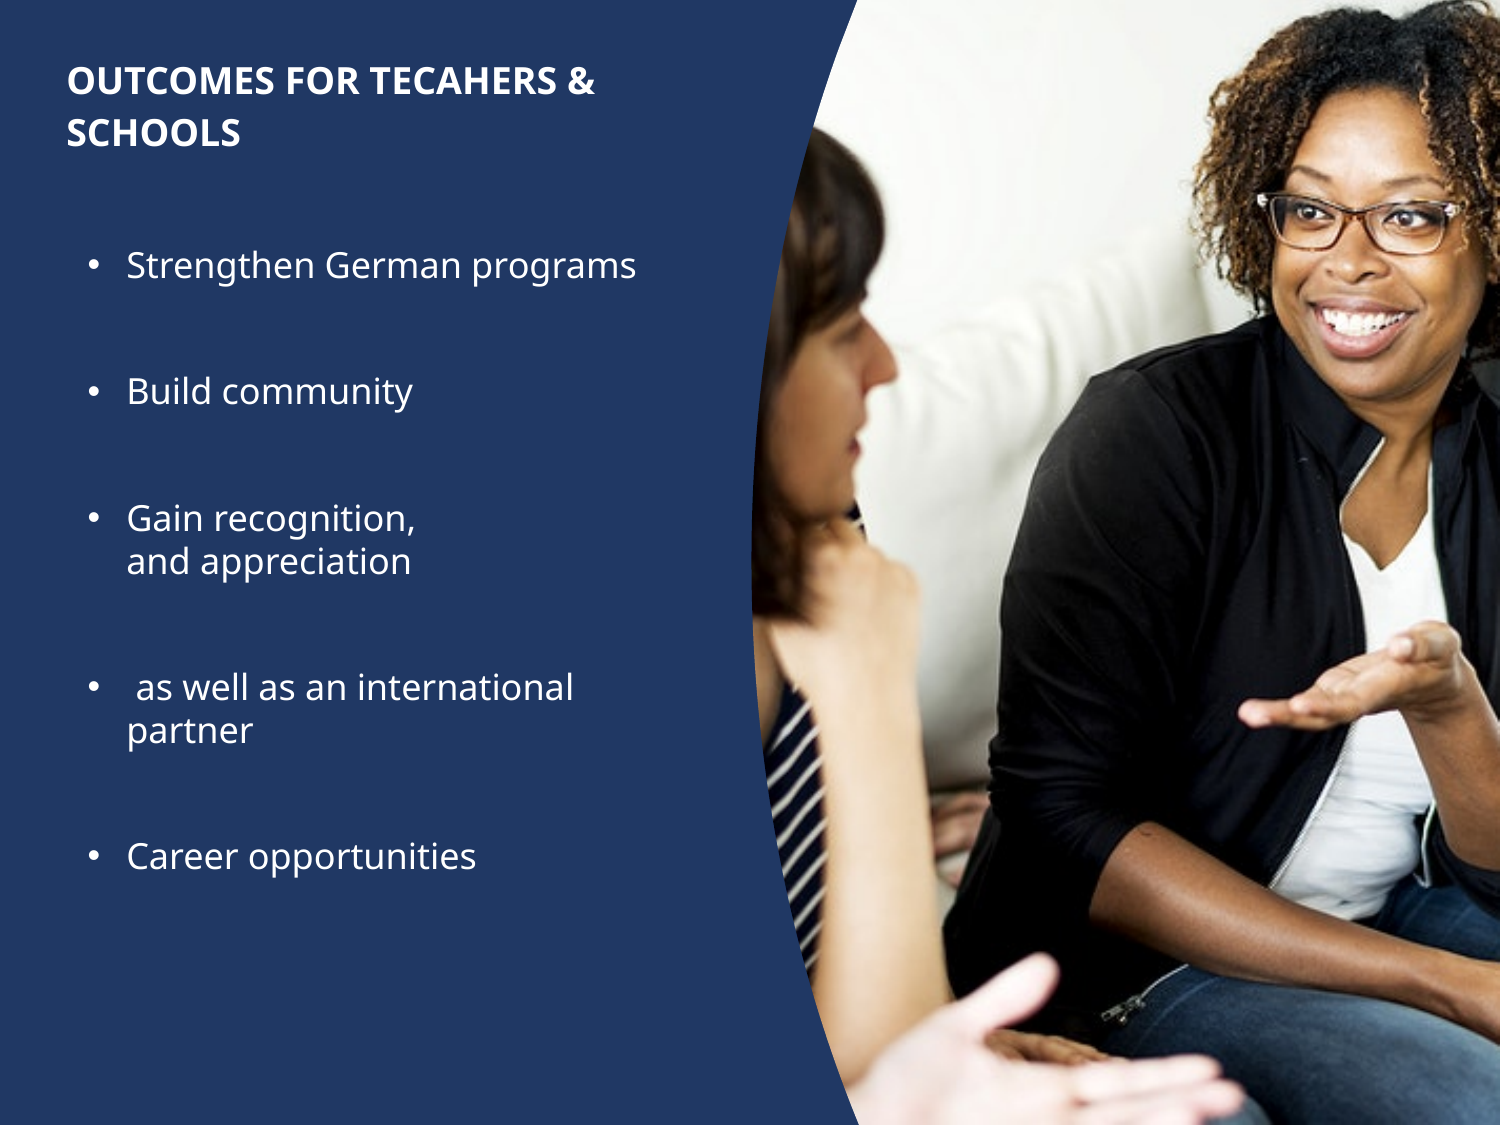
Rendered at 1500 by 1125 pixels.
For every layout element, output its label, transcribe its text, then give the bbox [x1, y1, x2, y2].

picture [751, 0, 1500, 1125]
list Strengthen German programs Build community Gain recognition, and appreciation as well as an international partner Career opportunities [72, 235, 680, 890]
text_box OUTCOMES FOR TECAHERS & SCHOOLS [51, 43, 751, 161]
